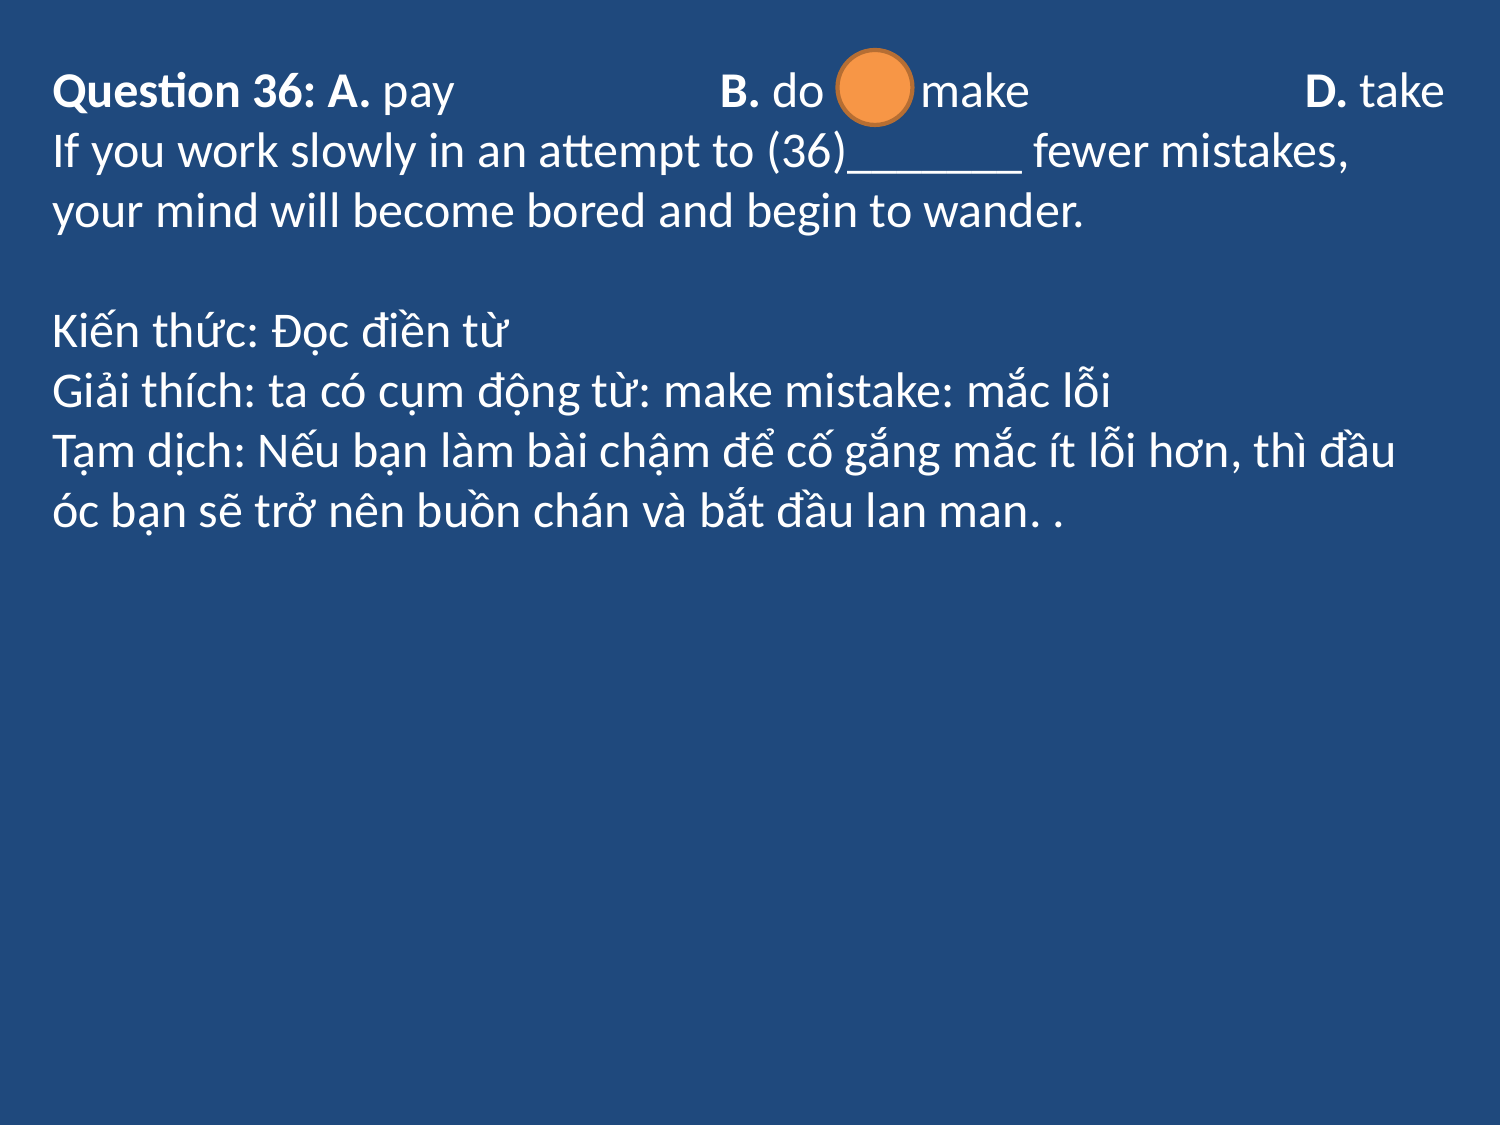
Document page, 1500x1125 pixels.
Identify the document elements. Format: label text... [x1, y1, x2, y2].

text_box Question 36: A. pay B. do C. make D. take If you work slowly in an attempt to (36)_______ fewer mistakes, your mind will become bored and begin to wander. Kiến thức: Đọc điền từ Giải thích: ta có cụm động từ: make mistake: mắc lỗi Tạm dịch: Nếu bạn làm bài chậm để cố gắng mắc ít lỗi hơn, thì đầu óc bạn sẽ trở nên buồn chán và bắt đầu lan man. . [37, 49, 1463, 605]
text_box [835, 47, 915, 128]
